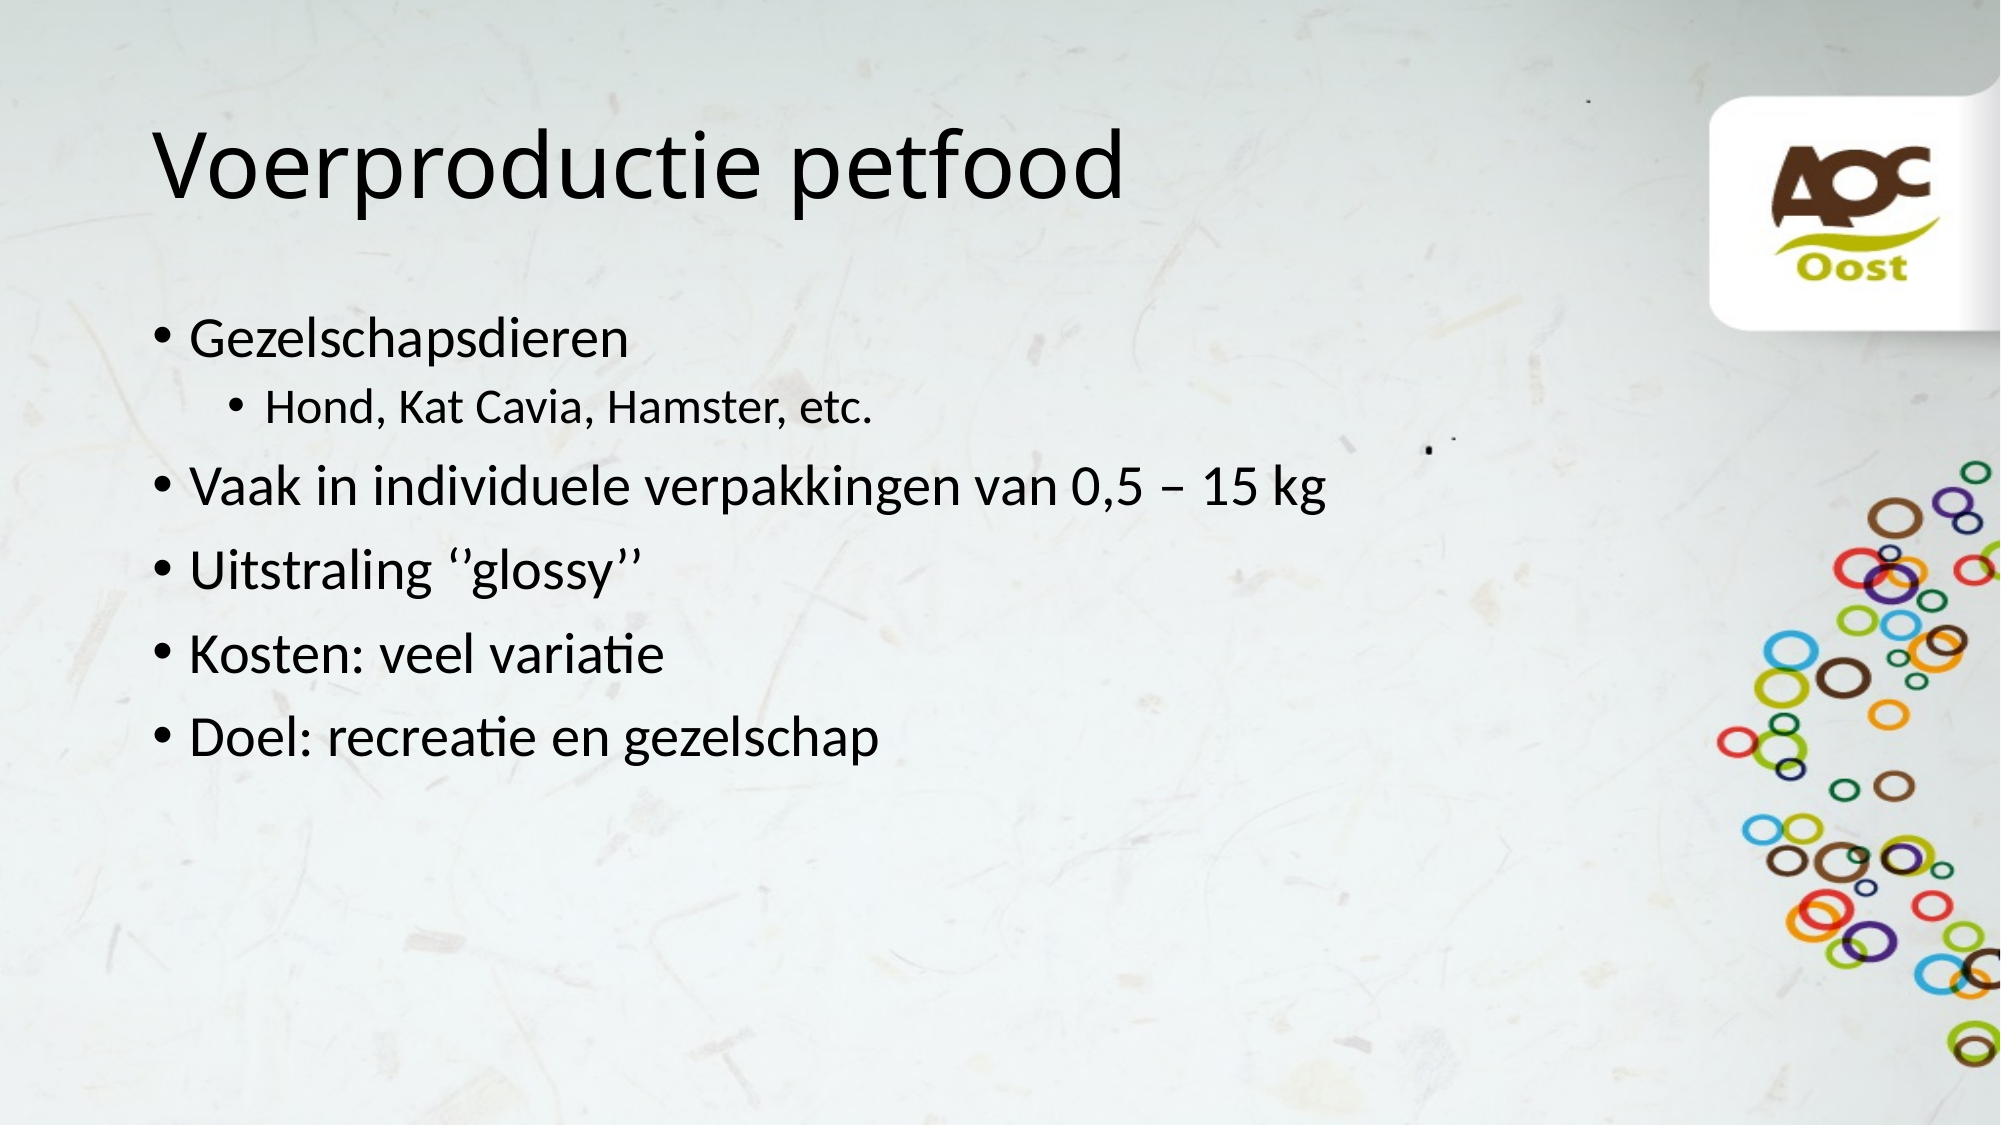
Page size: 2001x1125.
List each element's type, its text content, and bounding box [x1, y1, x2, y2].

picture [0, 0, 2001, 1125]
title Voerproductie petfood [137, 59, 1863, 278]
list Gezelschapsdieren Hond, Kat Cavia, Hamster, etc. Vaak in individuele verpakkingen van 0,5 – 15 kg Uitstraling ‘’glossy’’ Kosten: veel variatie Doel: recreatie en gezelschap [137, 299, 1863, 1014]
